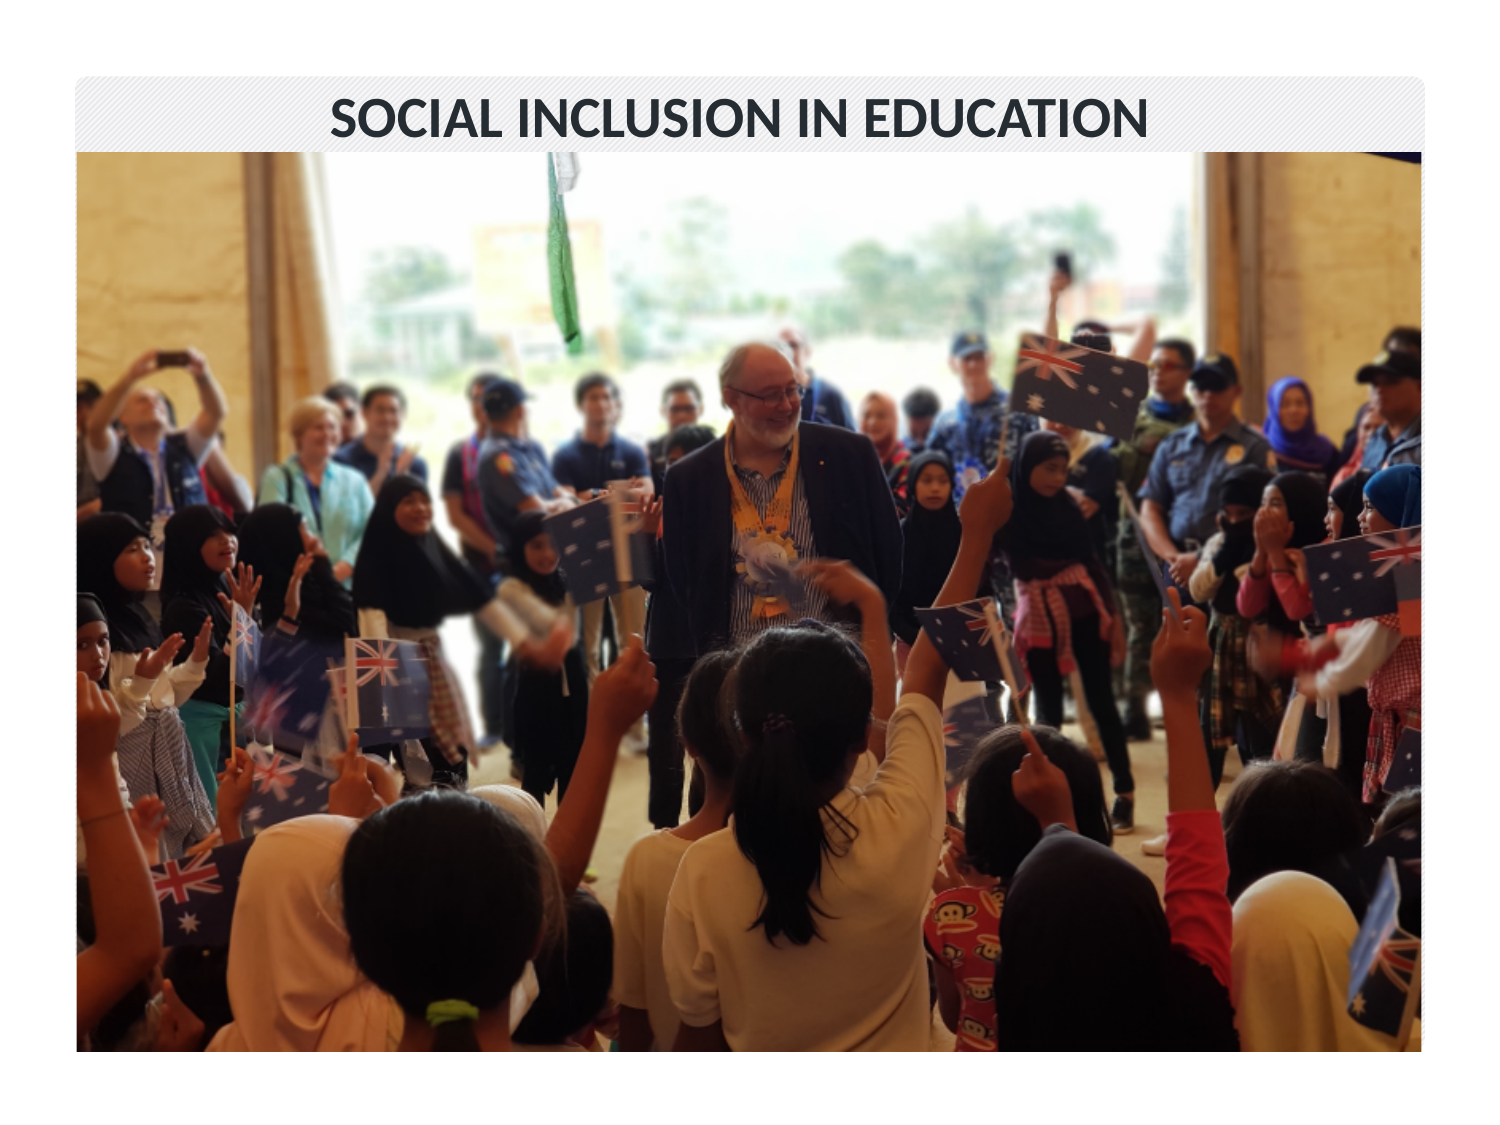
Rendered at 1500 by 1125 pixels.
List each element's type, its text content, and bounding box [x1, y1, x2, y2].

title Social inclusion in education [140, 90, 1340, 152]
picture [0, 0, 1500, 1125]
